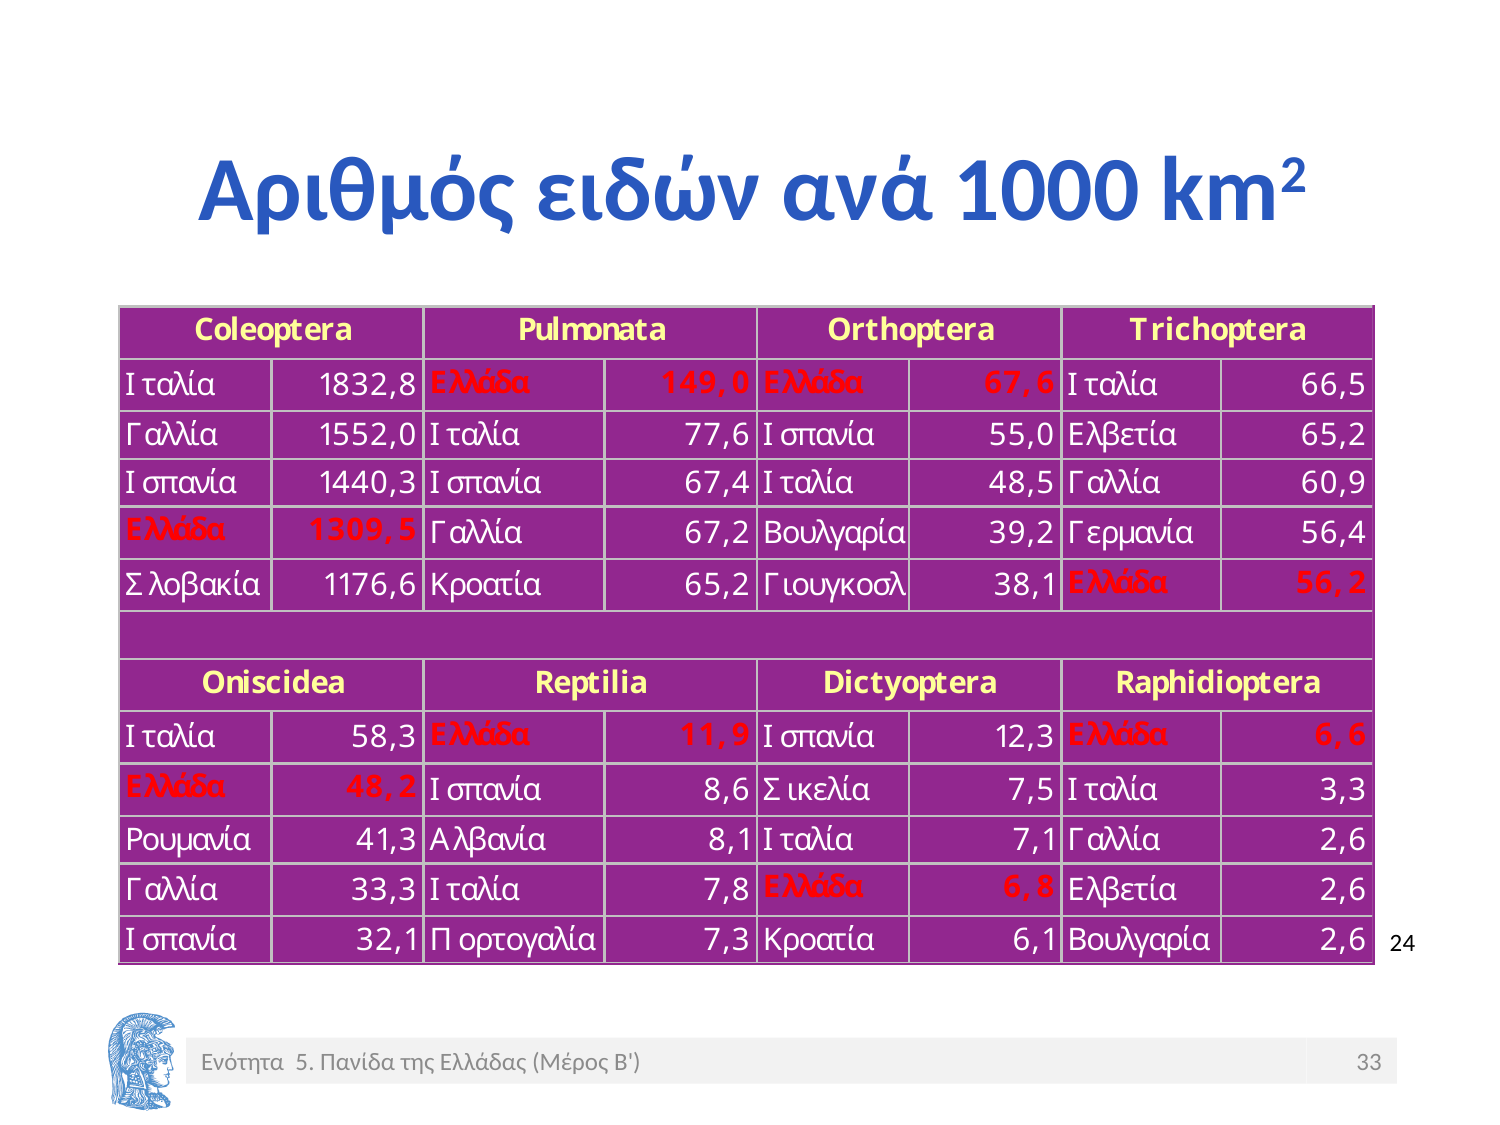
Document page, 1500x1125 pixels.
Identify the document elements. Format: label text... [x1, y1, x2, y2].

text_box 24 [1375, 919, 1431, 964]
title Αριθμός ειδών ανά 1000 km2 [106, 82, 1400, 300]
picture [103, 1011, 186, 1114]
slide_number 33 [1306, 1037, 1397, 1084]
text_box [117, 305, 1375, 965]
footer Ενότητα 5. Πανίδα της Ελλάδας (Μέρος Β') [186, 1037, 1306, 1084]
